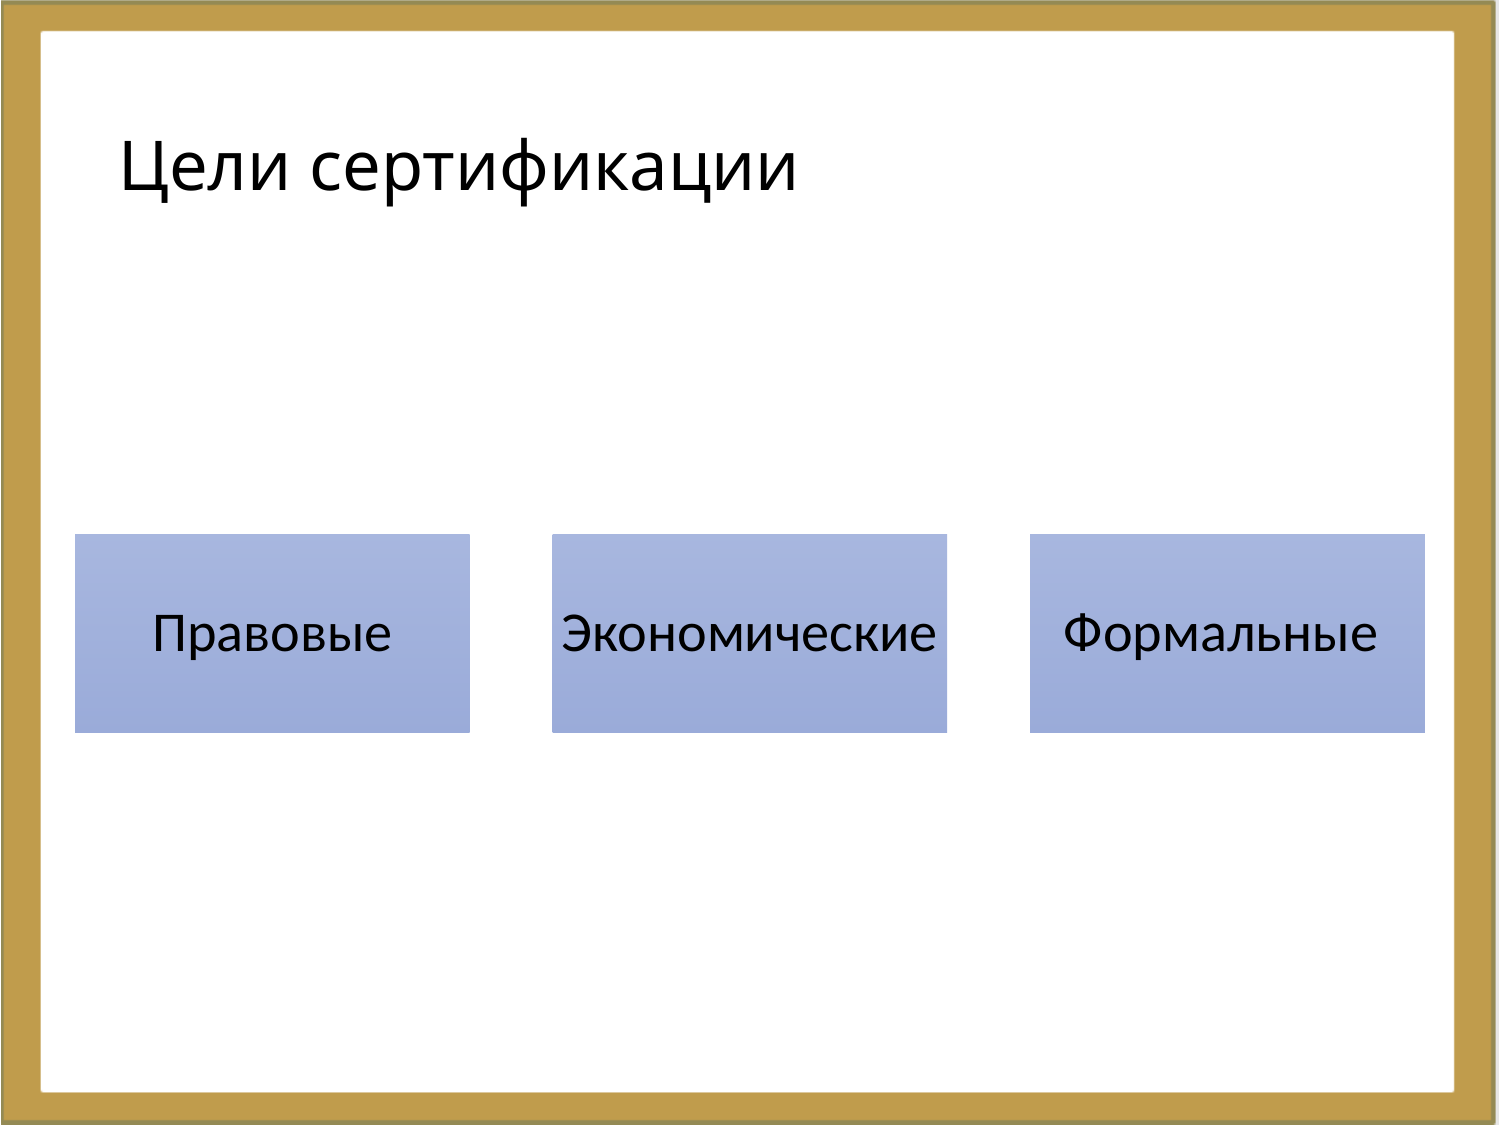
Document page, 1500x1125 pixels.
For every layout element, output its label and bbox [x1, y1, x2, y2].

picture [1, 0, 1499, 1125]
list [74, 262, 1425, 1005]
